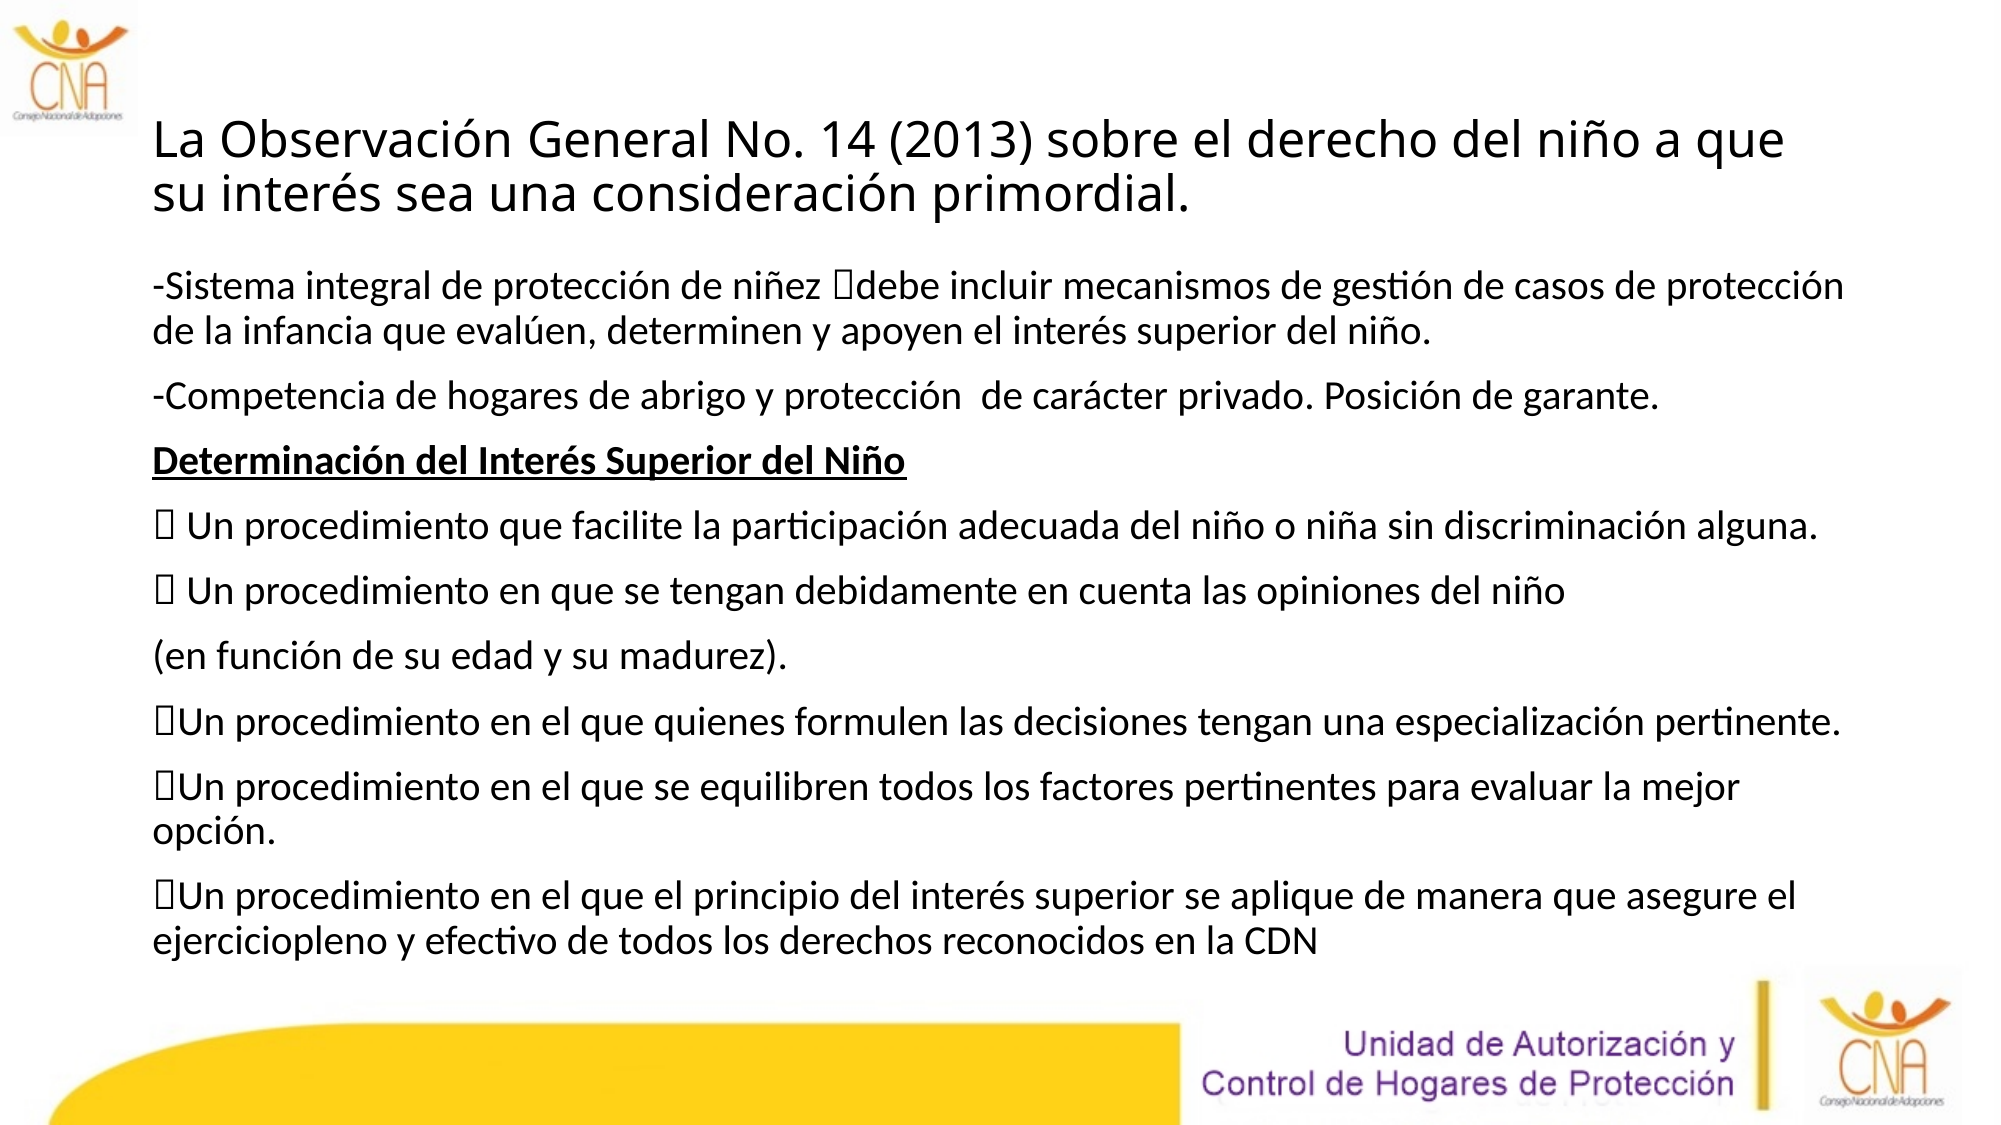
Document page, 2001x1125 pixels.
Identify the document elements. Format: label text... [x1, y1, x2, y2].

picture [0, 0, 2001, 1125]
title La Observación General No. 14 (2013) sobre el derecho del niño a que su interés sea una consideración primordial. [137, 59, 1863, 256]
list -Sistema integral de protección de niñez debe incluir mecanismos de gestión de casos de protección de la infancia que evalúen, determinen y apoyen el interés superior del niño. -Competencia de hogares de abrigo y protección de carácter privado. Posición de garante. Determinación del Interés Superior del Niño  Un procedimiento que facilite la participación adecuada del niño o niña sin discriminación alguna.  Un procedimiento en que se tengan debidamente en cuenta las opiniones del niño (en función de su edad y su madurez). Un procedimiento en el que quienes formulen las decisiones tengan una especialización pertinente. Un procedimiento en el que se equilibren todos los factores pertinentes para evaluar la mejor opción. Un procedimiento en el que el principio del interés superior se aplique de manera que asegure el ejerciciopleno y efectivo de todos los derechos reconocidos en la CDN [137, 256, 1863, 1014]
